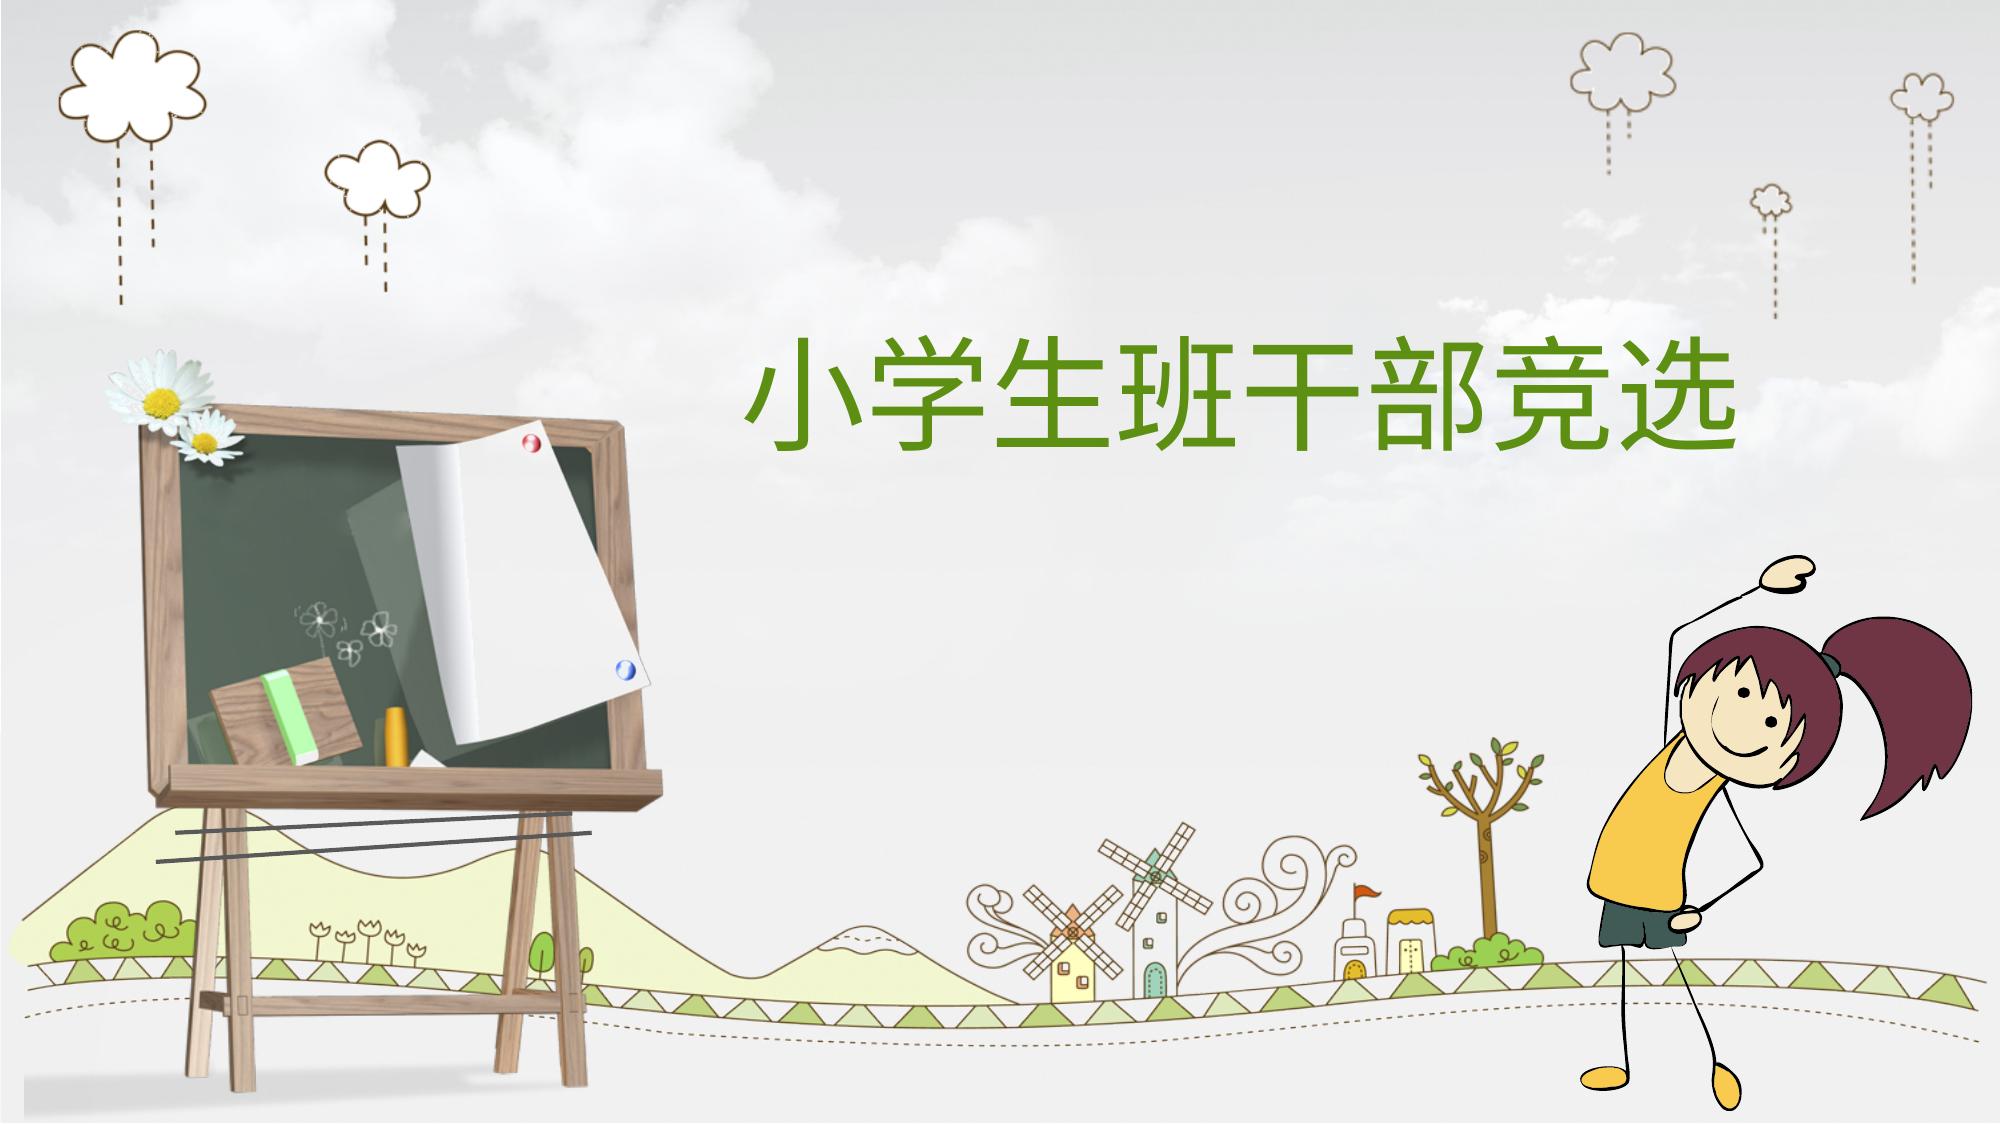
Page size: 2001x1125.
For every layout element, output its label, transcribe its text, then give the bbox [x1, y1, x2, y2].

picture [0, 0, 2000, 1125]
text_box 小学生班干部竞选 [725, 309, 1756, 474]
